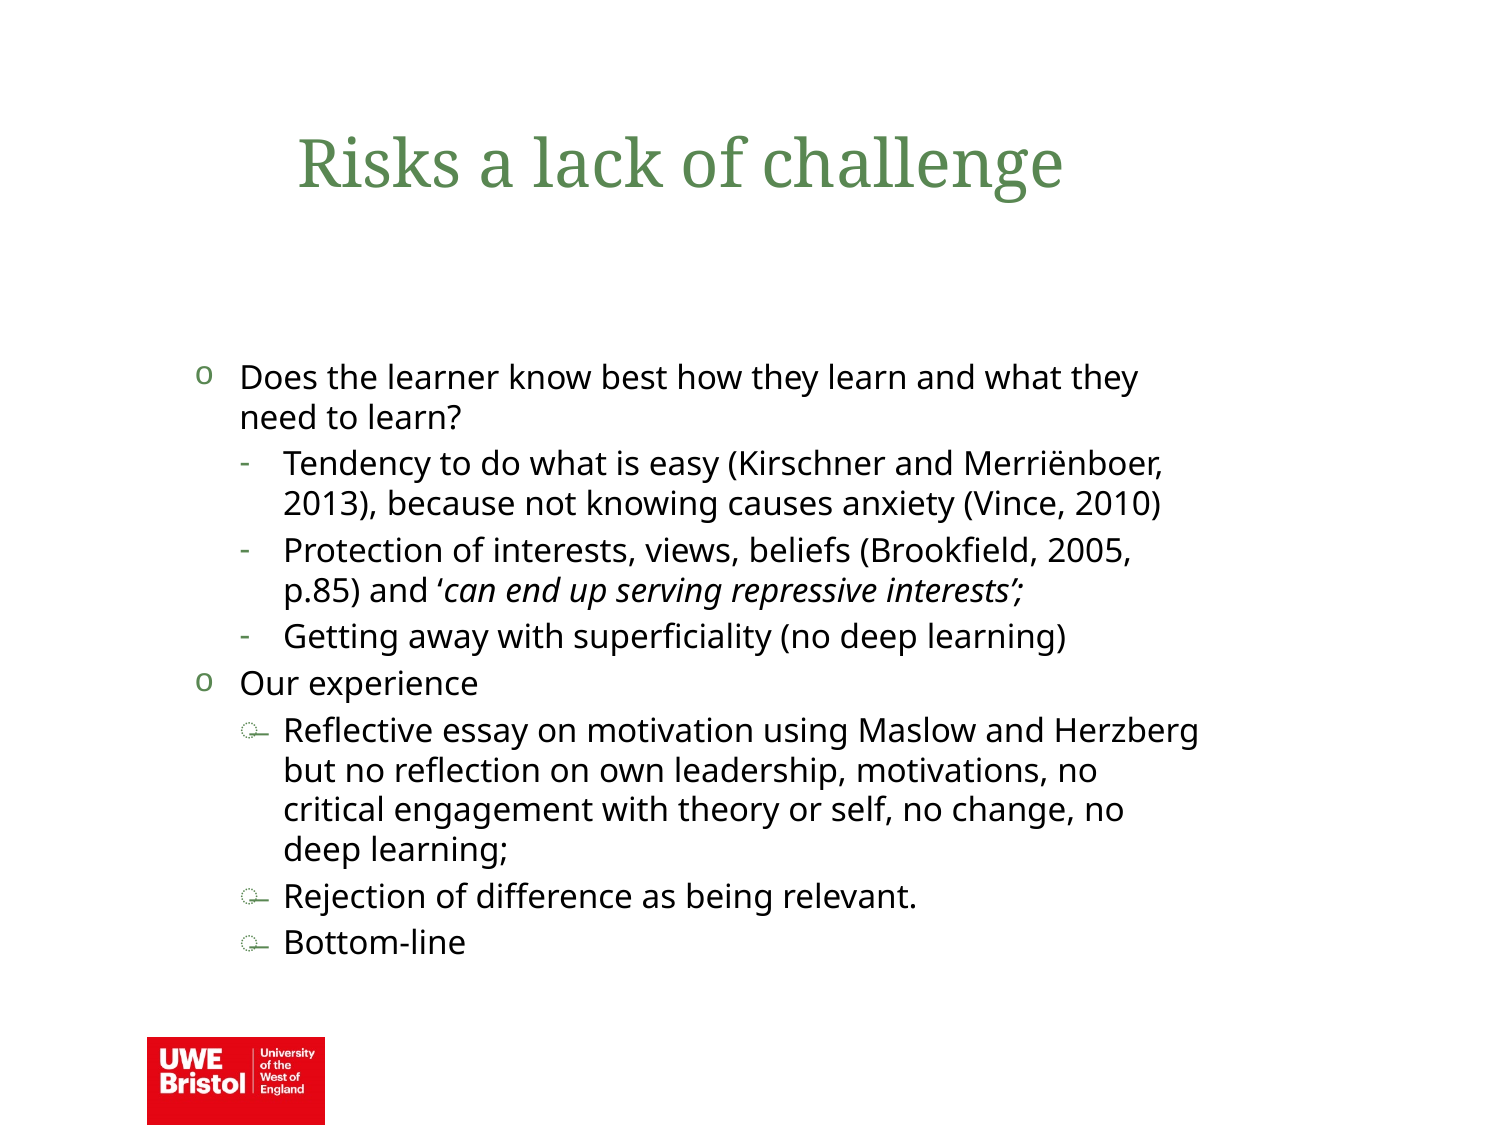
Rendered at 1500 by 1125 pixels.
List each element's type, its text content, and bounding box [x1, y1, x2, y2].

list Does the learner know best how they learn and what they need to learn? Tendency to do what is easy (Kirschner and Merriënboer, 2013), because not knowing causes anxiety (Vince, 2010) Protection of interests, views, beliefs (Brookfield, 2005, p.85) and ‘can end up serving repressive interests’; Getting away with superficiality (no deep learning) Our experience Reflective essay on motivation using Maslow and Herzberg but no reflection on own leadership, motivations, no critical engagement with theory or self, no change, no deep learning; Rejection of difference as being relevant. Bottom-line [135, 255, 1217, 988]
list Risks a lack of challenge [147, 113, 1217, 220]
picture [147, 1037, 325, 1125]
